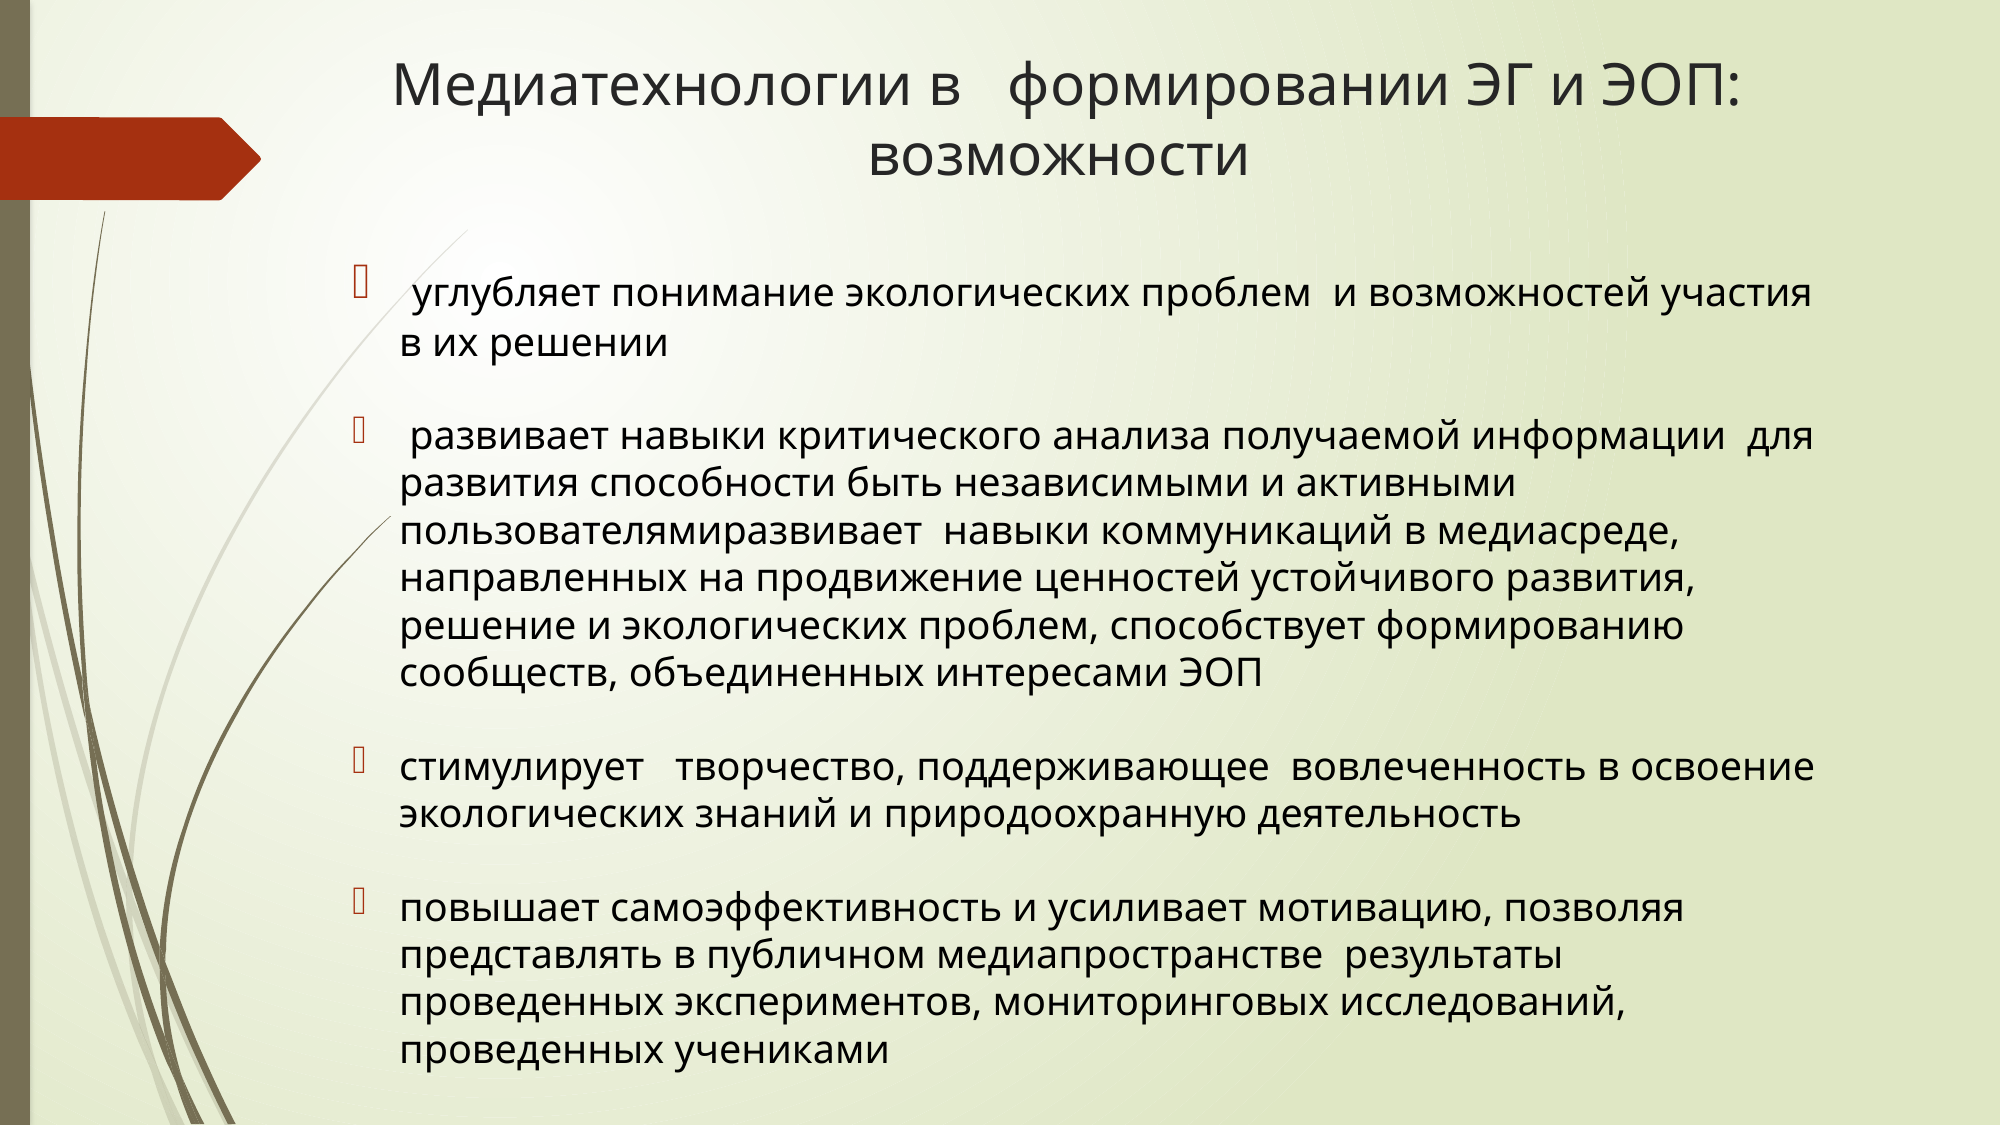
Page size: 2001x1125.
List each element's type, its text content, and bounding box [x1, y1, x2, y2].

text_box углубляет понимание экологических проблем и возможностей участия в их решении развивает навыки критического анализа получаемой информации для развития способности быть независимыми и активными пользователямиразвивает навыки коммуникаций в медиасреде, направленных на продвижение ценностей устойчивого развития, решение и экологических проблем, способствует формированию сообществ, объединенных интересами ЭОП стимулирует творчество, поддерживающее вовлеченность в освоение экологических знаний и природоохранную деятельность повышает самоэффективность и усиливает мотивацию, позволяя представлять в публичном медиапространстве результаты проведенных экспериментов, мониторинговых исследований, проведенных учениками [337, 249, 1848, 1079]
title Медиатехнологии в формировании ЭГ и ЭОП: возможности [271, 39, 1863, 168]
